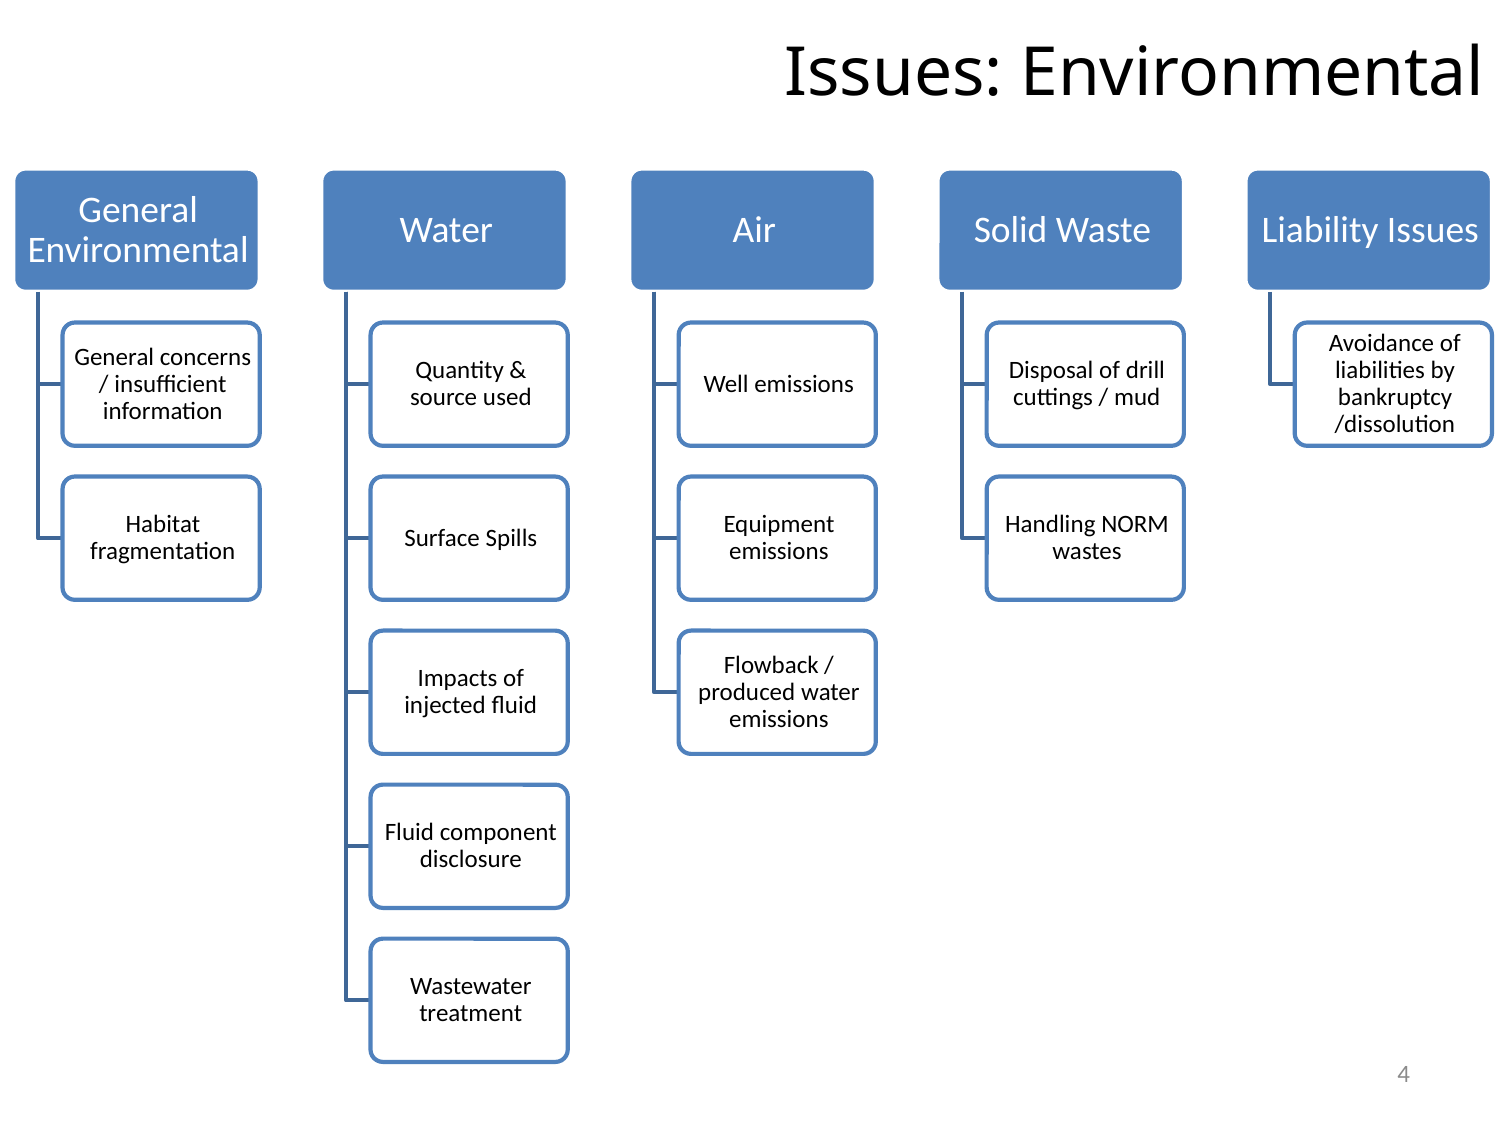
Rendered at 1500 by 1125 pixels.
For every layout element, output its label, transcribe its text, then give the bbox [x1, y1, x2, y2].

text_box Issues: Environmental [712, 0, 1500, 138]
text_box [12, 112, 1493, 1119]
